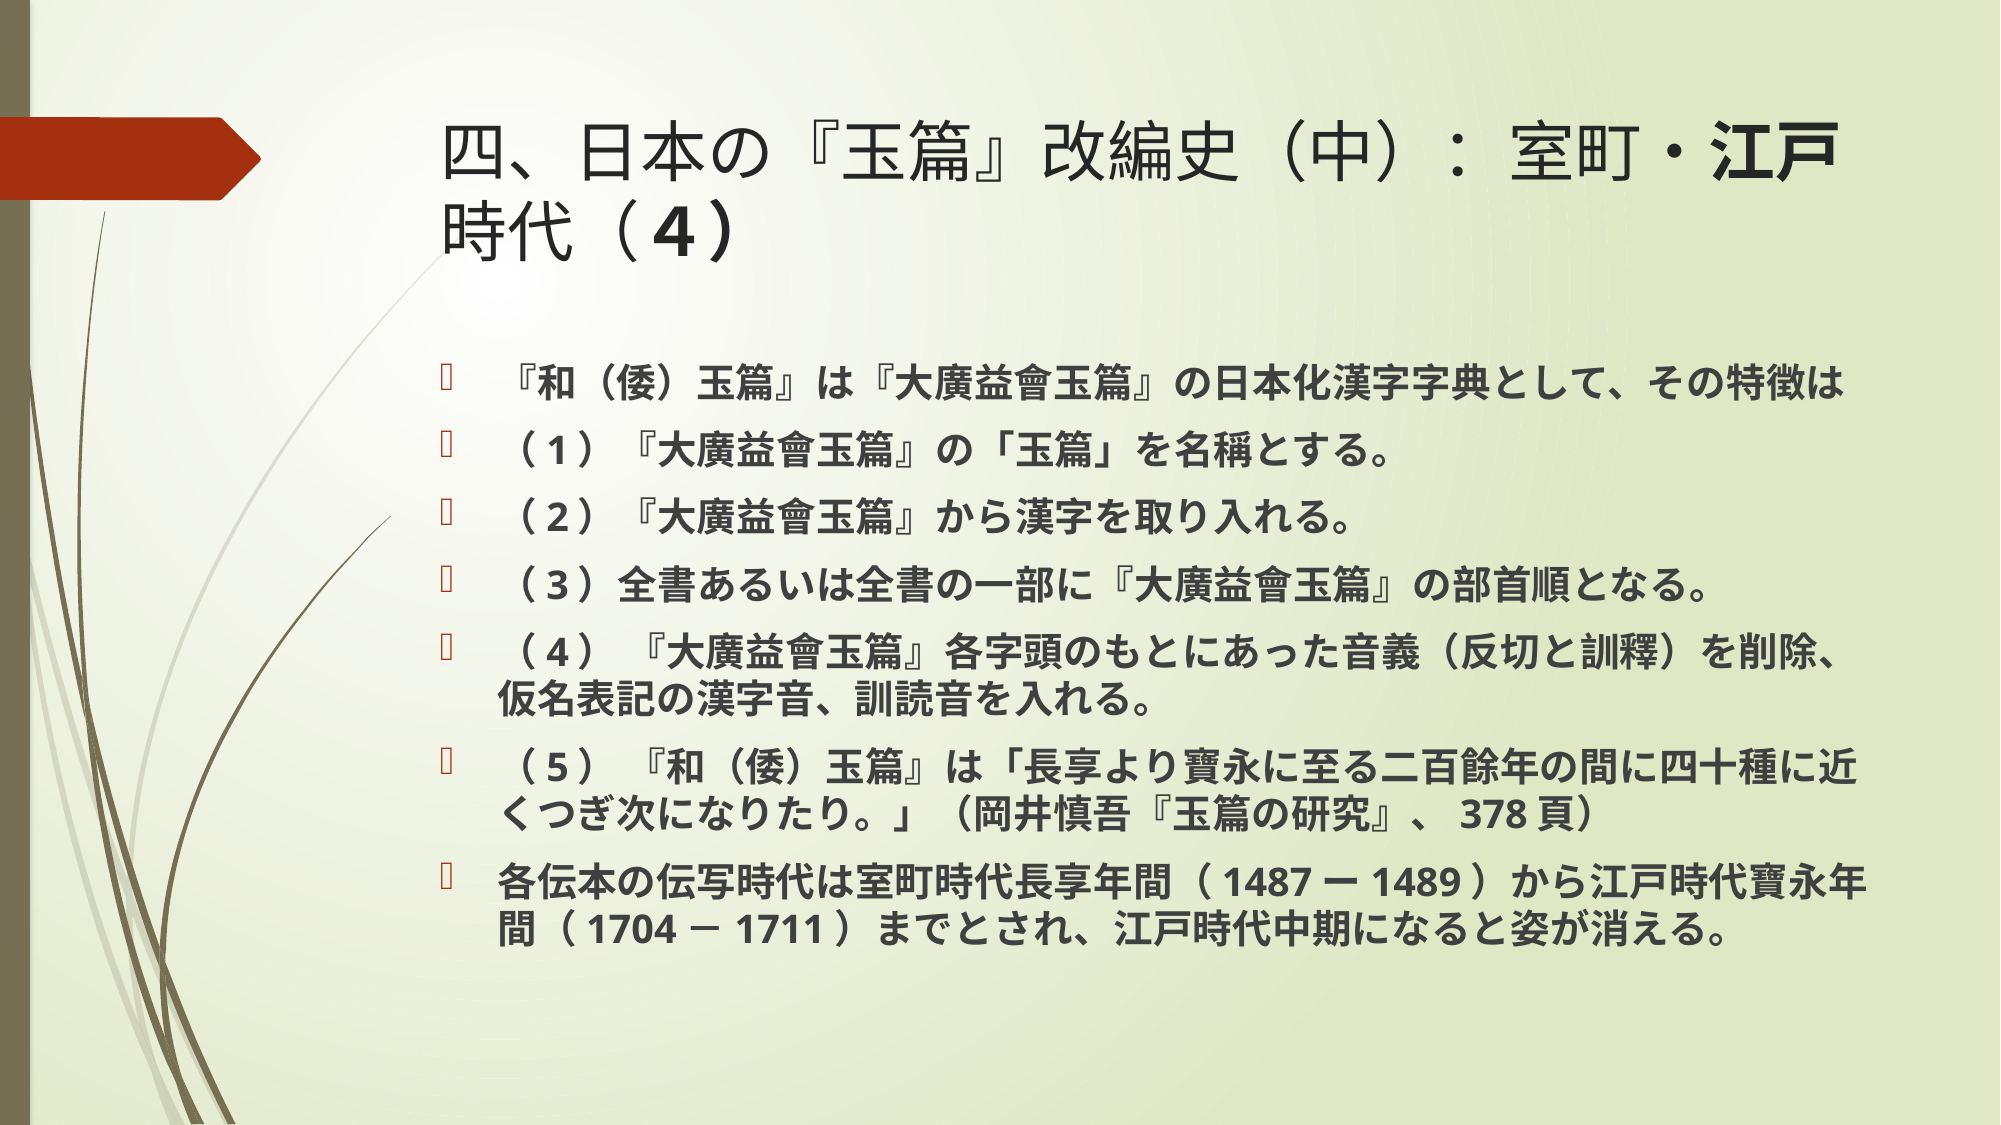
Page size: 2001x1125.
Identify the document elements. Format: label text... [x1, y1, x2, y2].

list 『和（倭）玉篇』は『大廣益會玉篇』の日本化漢字字典として、その特徴は （1）『大廣益會玉篇』の「玉篇」を名稱とする。 （2）『大廣益會玉篇』から漢字を取り入れる。 （3）全書あるいは全書の一部に『大廣益會玉篇』の部首順となる。 （4） 『大廣益會玉篇』各字頭のもとにあった音義（反切と訓釋）を削除、仮名表記の漢字音、訓読音を入れる。 （5） 『和（倭）玉篇』は「長享より寶永に至る二百餘年の間に四十種に近くつぎ次になりたり。」（岡井慎吾『玉篇の研究』、378頁） 各伝本の伝写時代は室町時代長享年間（1487ー1489）から江戸時代寶永年間（1704－1711）までとされ、江戸時代中期になると姿が消える。 [424, 350, 1888, 970]
title 四、日本の『玉篇』改編史（中）：室町・江戸時代（４） [425, 102, 1888, 313]
